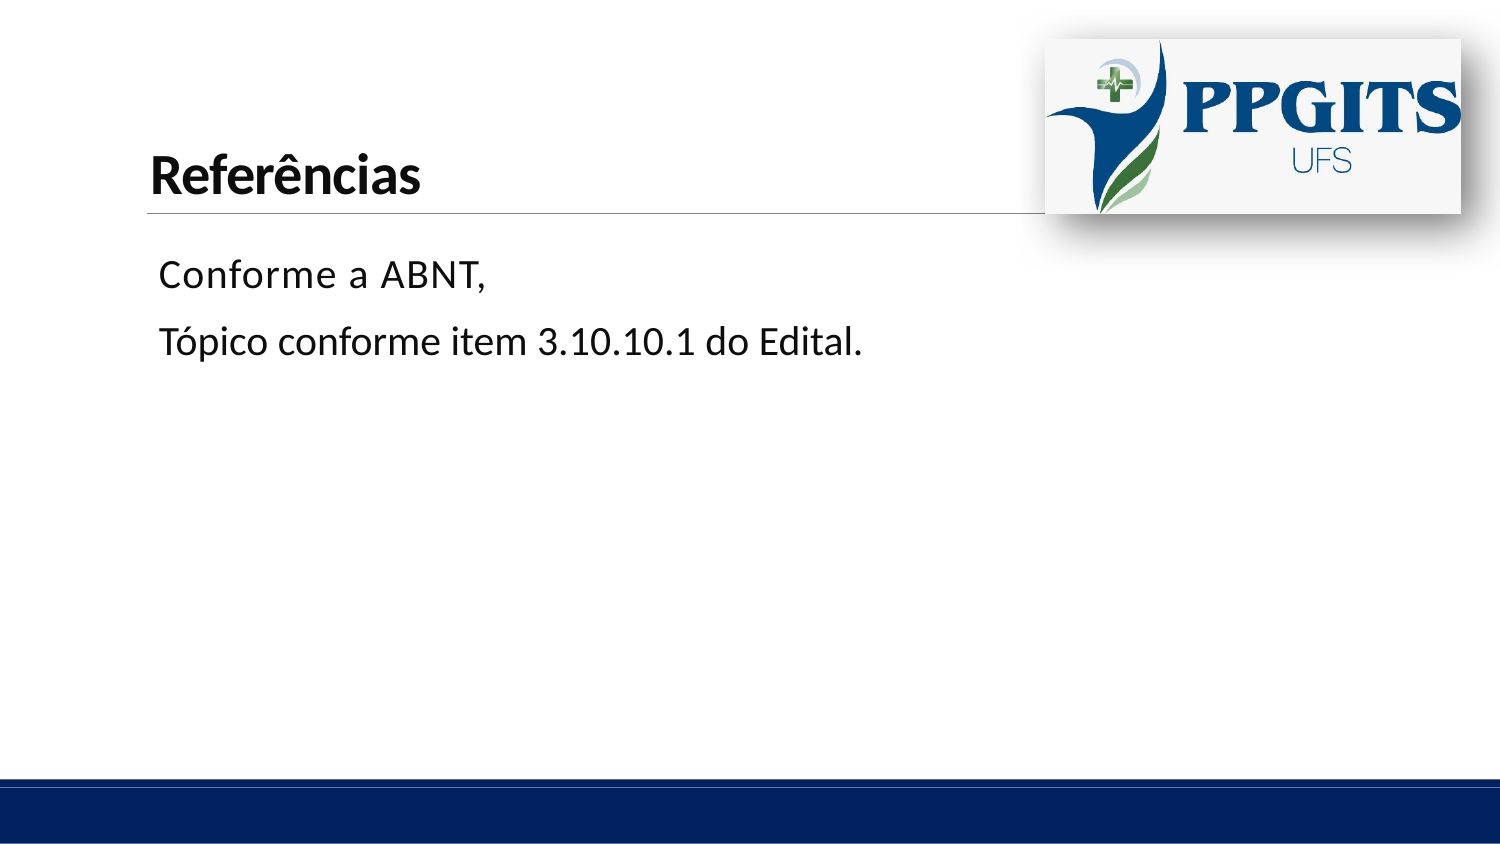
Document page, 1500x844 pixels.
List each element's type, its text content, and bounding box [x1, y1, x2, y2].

list Conforme a ABNT, Tópico conforme item 3.10.10.1 do Edital. [147, 244, 1386, 740]
picture [1044, 39, 1461, 215]
title Referências [135, 35, 1043, 214]
